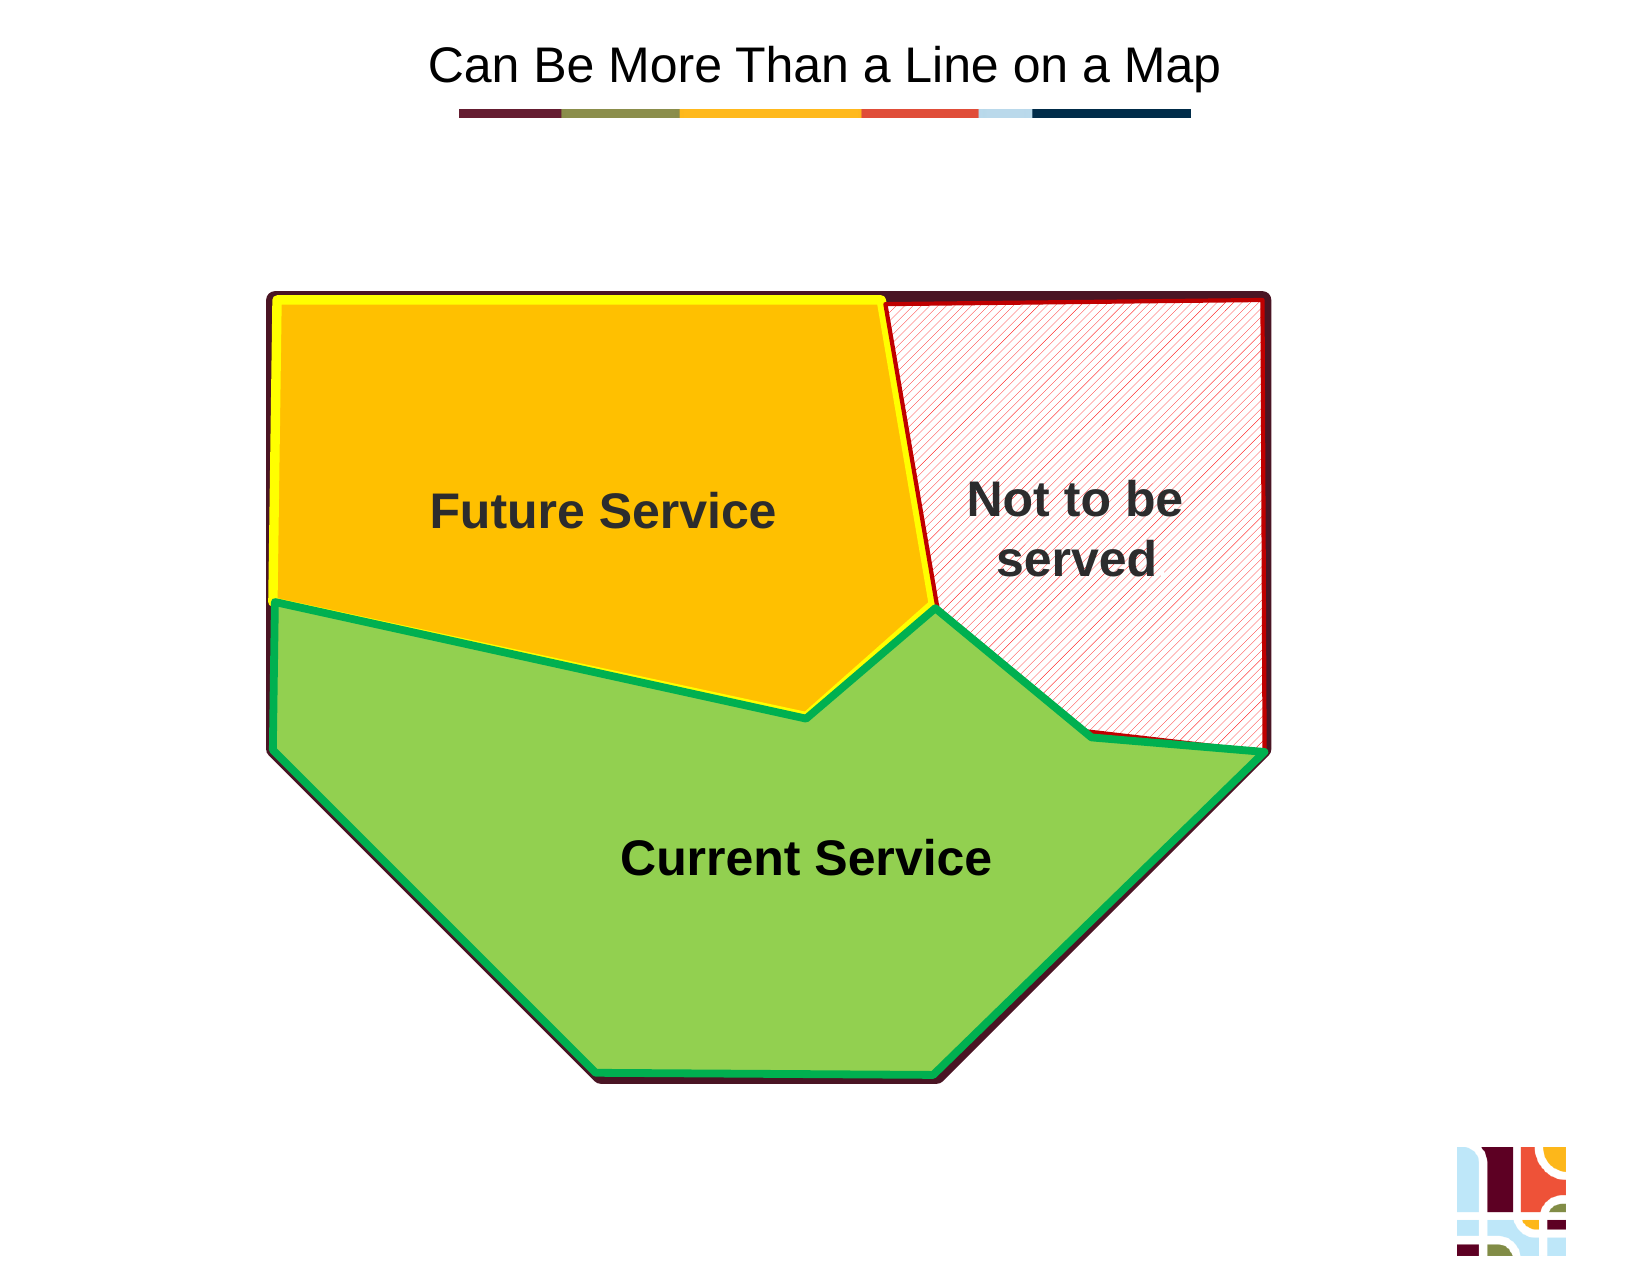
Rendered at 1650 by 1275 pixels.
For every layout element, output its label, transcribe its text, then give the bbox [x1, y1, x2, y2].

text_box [272, 601, 1265, 1076]
text_box [882, 297, 1253, 302]
picture [1457, 1147, 1566, 1256]
picture [459, 109, 1191, 118]
text_box Can Be More Than a Line on a Map [413, 24, 1237, 100]
text_box Not to be served. [883, 297, 1267, 603]
text_box Future Service [270, 297, 933, 602]
